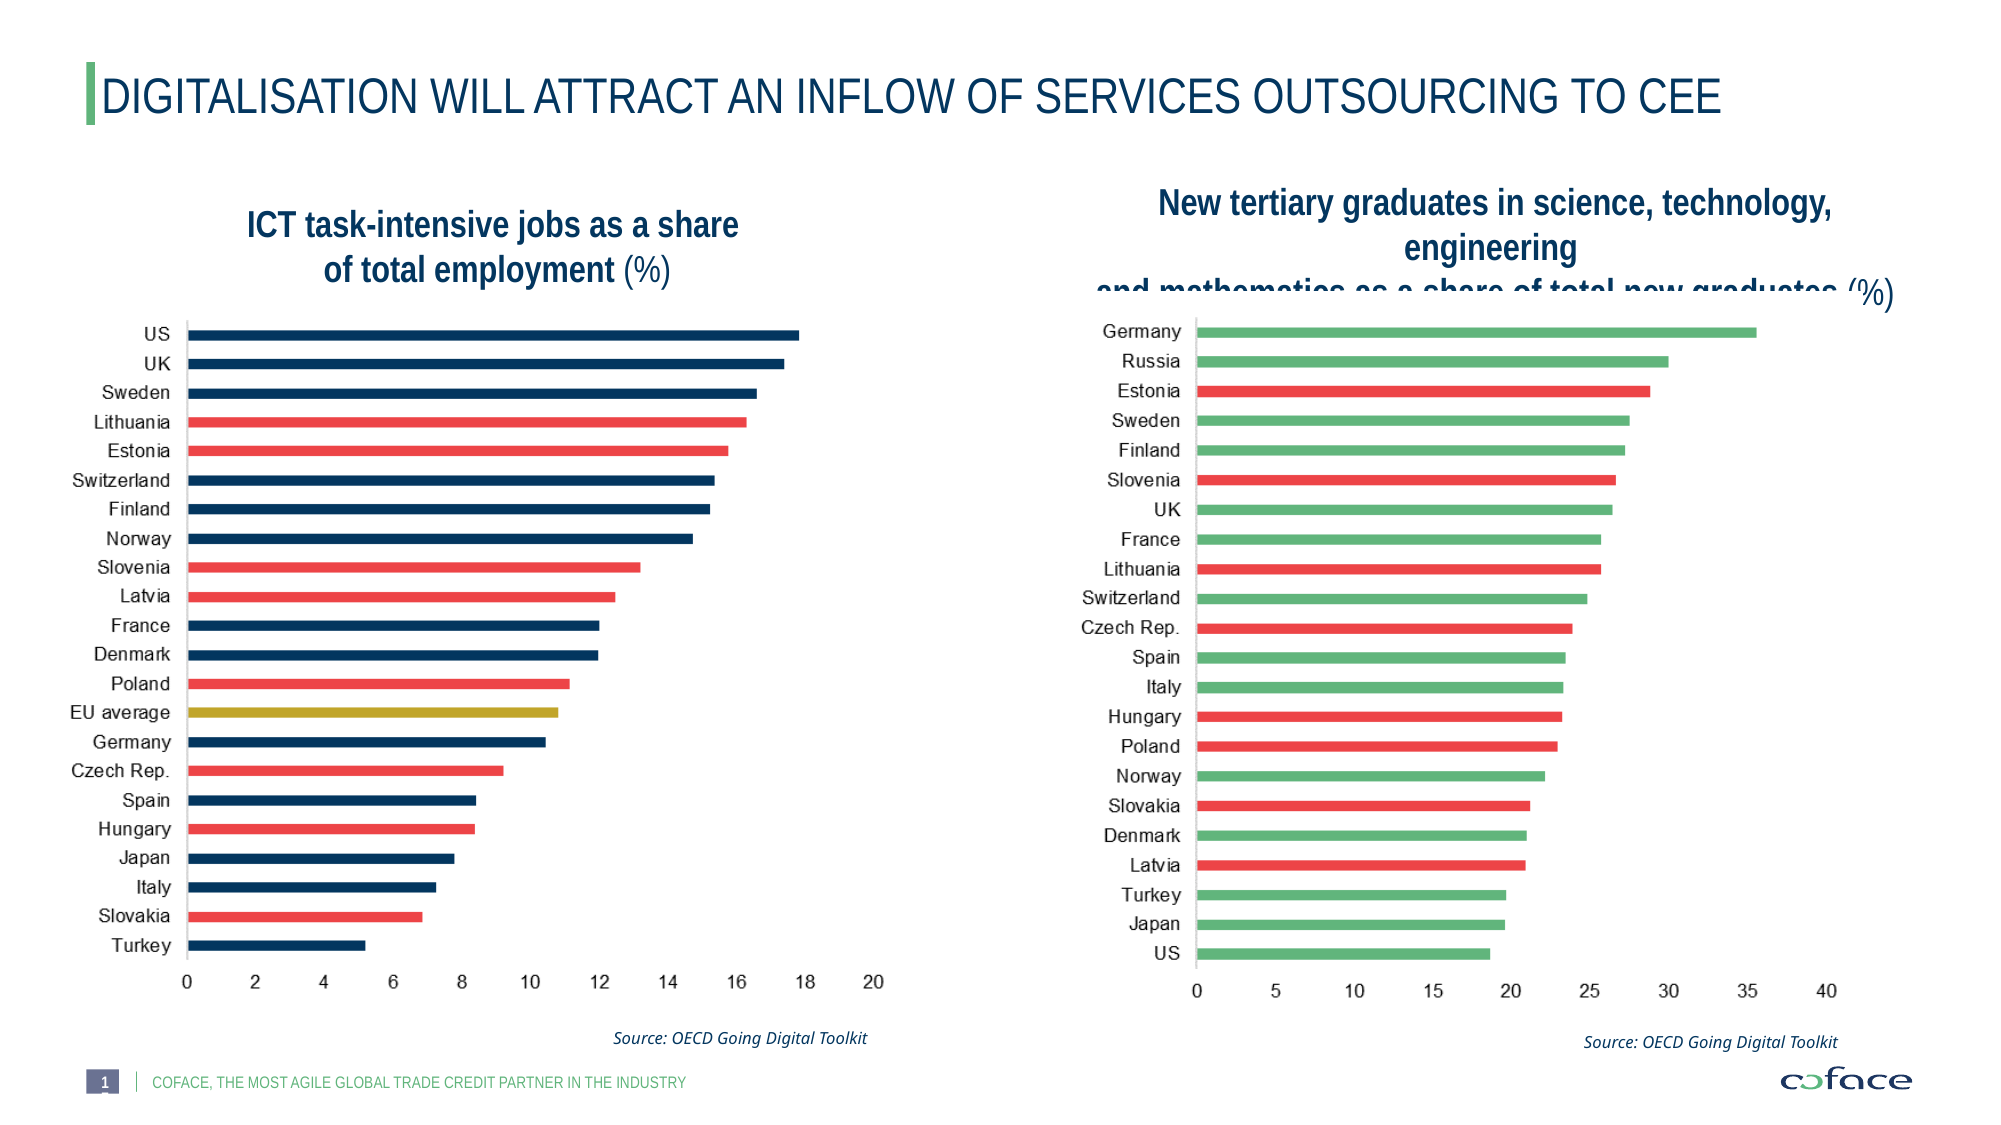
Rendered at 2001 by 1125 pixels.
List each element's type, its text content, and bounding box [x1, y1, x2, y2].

footer COFACE, THE MOST AGILE GLOBAL TRADE CREDIT PARTNER IN THE INDUSTRY [152, 1071, 1419, 1092]
list ICT task-intensive jobs as a share of total employment (%) [121, 199, 874, 290]
list New tertiary graduates in science, technology, engineering and mathematics as a share of total new graduates (%) [1075, 201, 1915, 290]
picture [1066, 291, 1863, 1017]
slide_number 17 [86, 1069, 119, 1094]
text_box Source: OECD Going Digital Toolkit [593, 1018, 888, 1058]
text_box Source: OECD Going Digital Toolkit [1564, 1022, 1859, 1063]
title Digitalisation will attract an inflow of services outsourcing to CEE [86, 62, 1913, 125]
picture [55, 295, 911, 1008]
